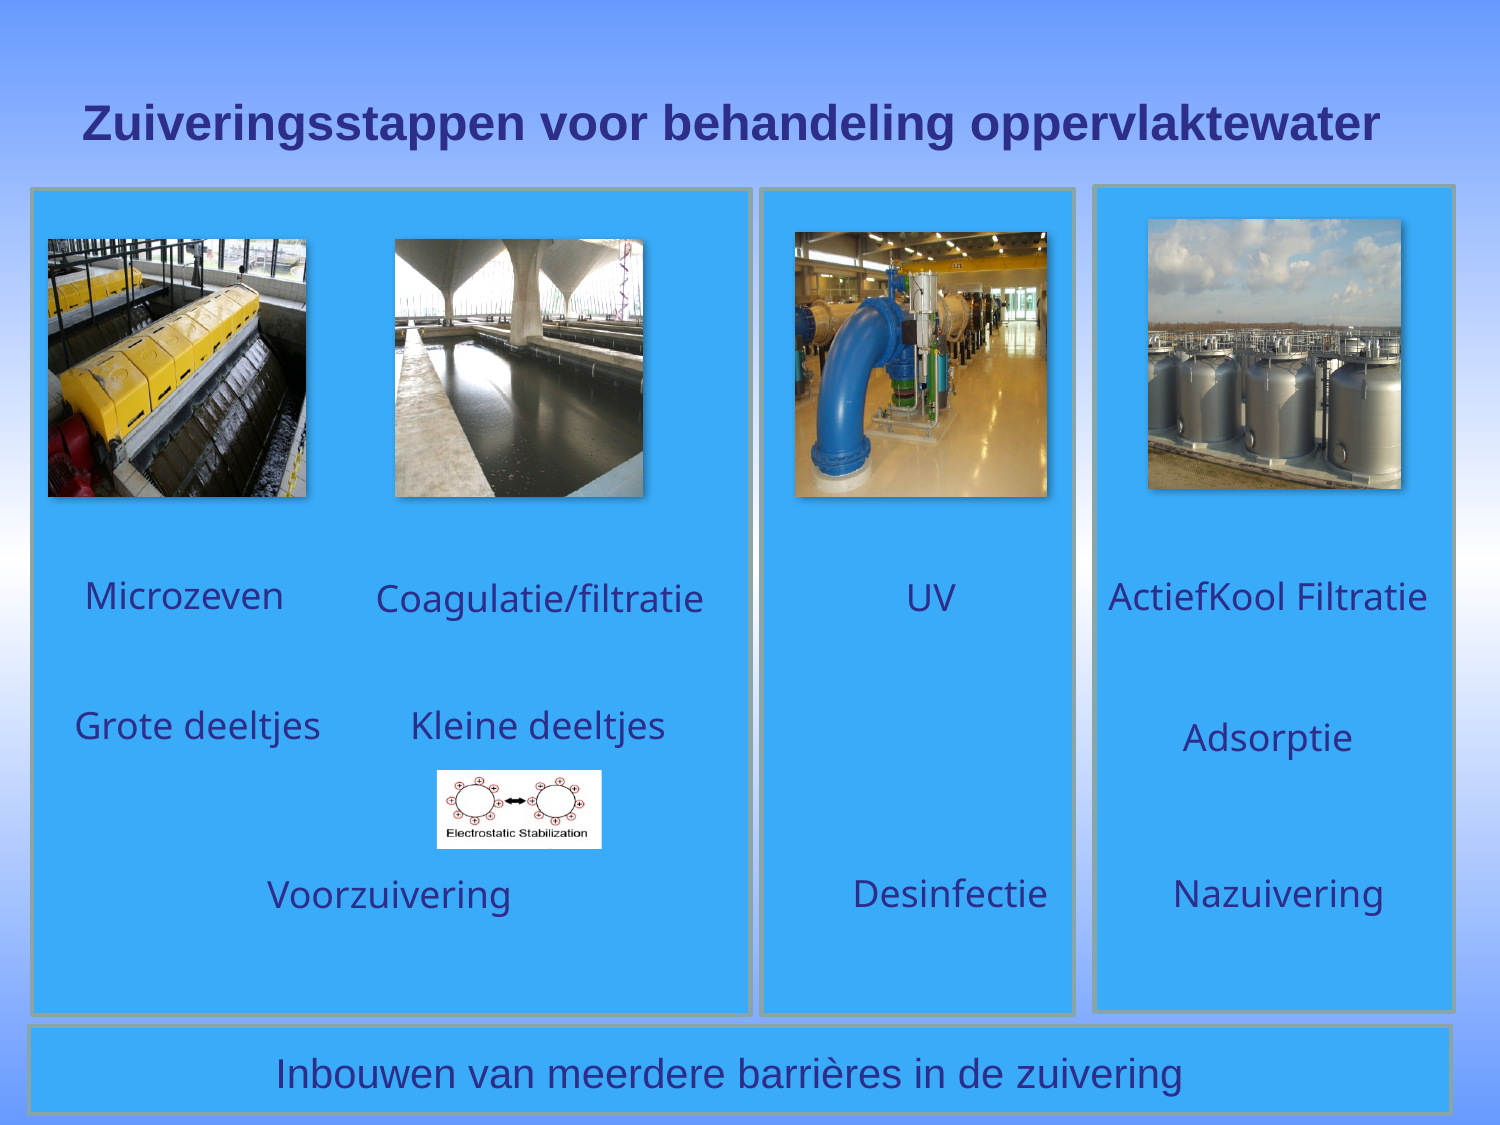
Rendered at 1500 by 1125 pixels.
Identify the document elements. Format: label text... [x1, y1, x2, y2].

picture [395, 239, 644, 497]
text_box [30, 187, 753, 1017]
text_box Inbouwen van meerdere barrières in de zuivering [29, 1039, 1431, 1105]
text_box Voorzuivering [252, 863, 528, 924]
text_box Kleine deeltjes [395, 694, 682, 755]
text_box Microzeven [69, 564, 300, 625]
text_box Coagulatie/filtratie [360, 567, 720, 628]
picture [1147, 219, 1401, 490]
text_box [27, 1024, 1453, 1116]
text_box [761, 188, 1075, 1015]
title Zuiveringsstappen voor behandeling oppervlaktewater [63, 78, 1401, 164]
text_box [1094, 185, 1455, 1012]
picture [436, 770, 602, 849]
text_box Grote deeltjes [59, 694, 337, 755]
picture [48, 239, 306, 497]
picture [795, 232, 1048, 497]
